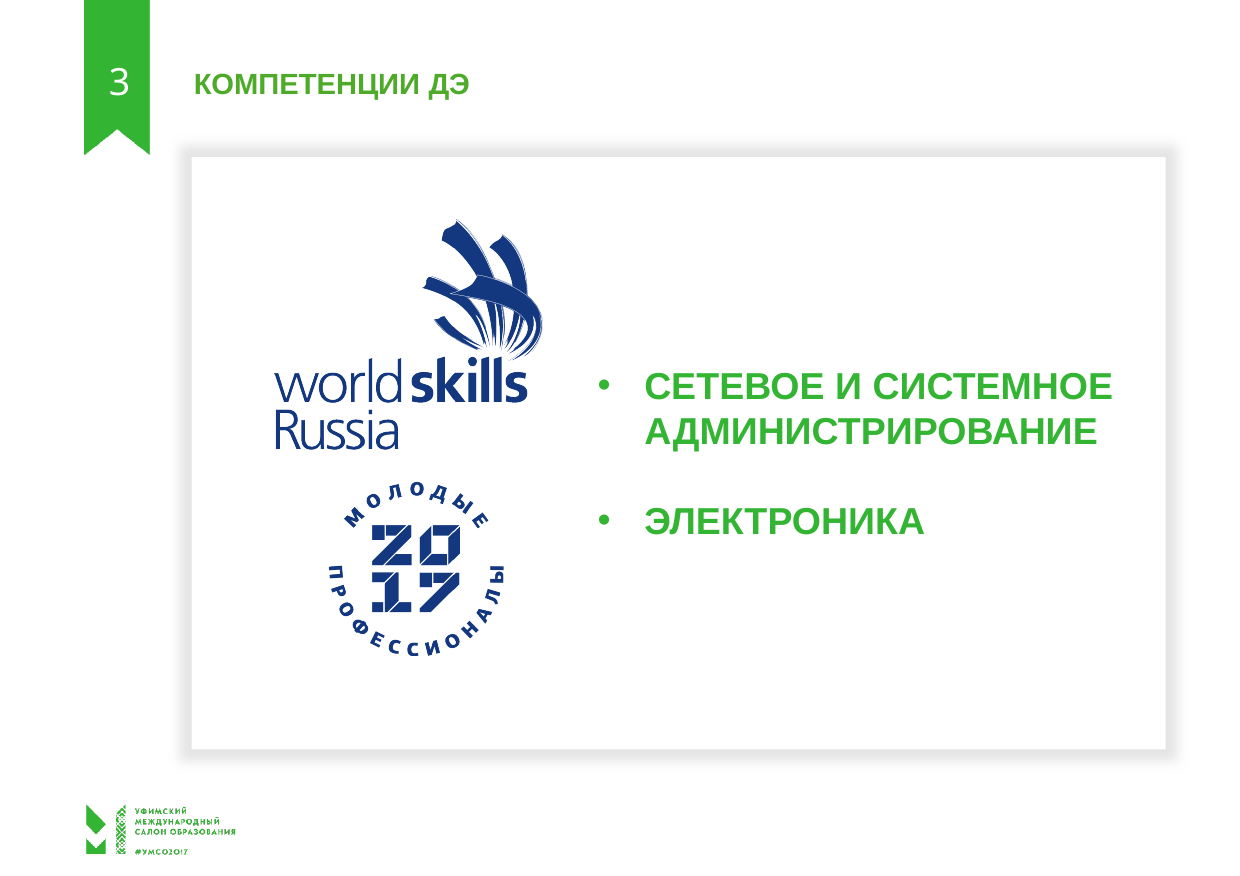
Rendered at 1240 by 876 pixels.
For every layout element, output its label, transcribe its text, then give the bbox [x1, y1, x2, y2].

text_box [190, 155, 1168, 751]
picture [84, 802, 238, 856]
text_box Компетенции ДЭ [191, 65, 844, 101]
picture [84, 0, 150, 155]
text_box Сетевое и системное администрирование Электроника [582, 354, 1145, 550]
picture [274, 219, 543, 656]
